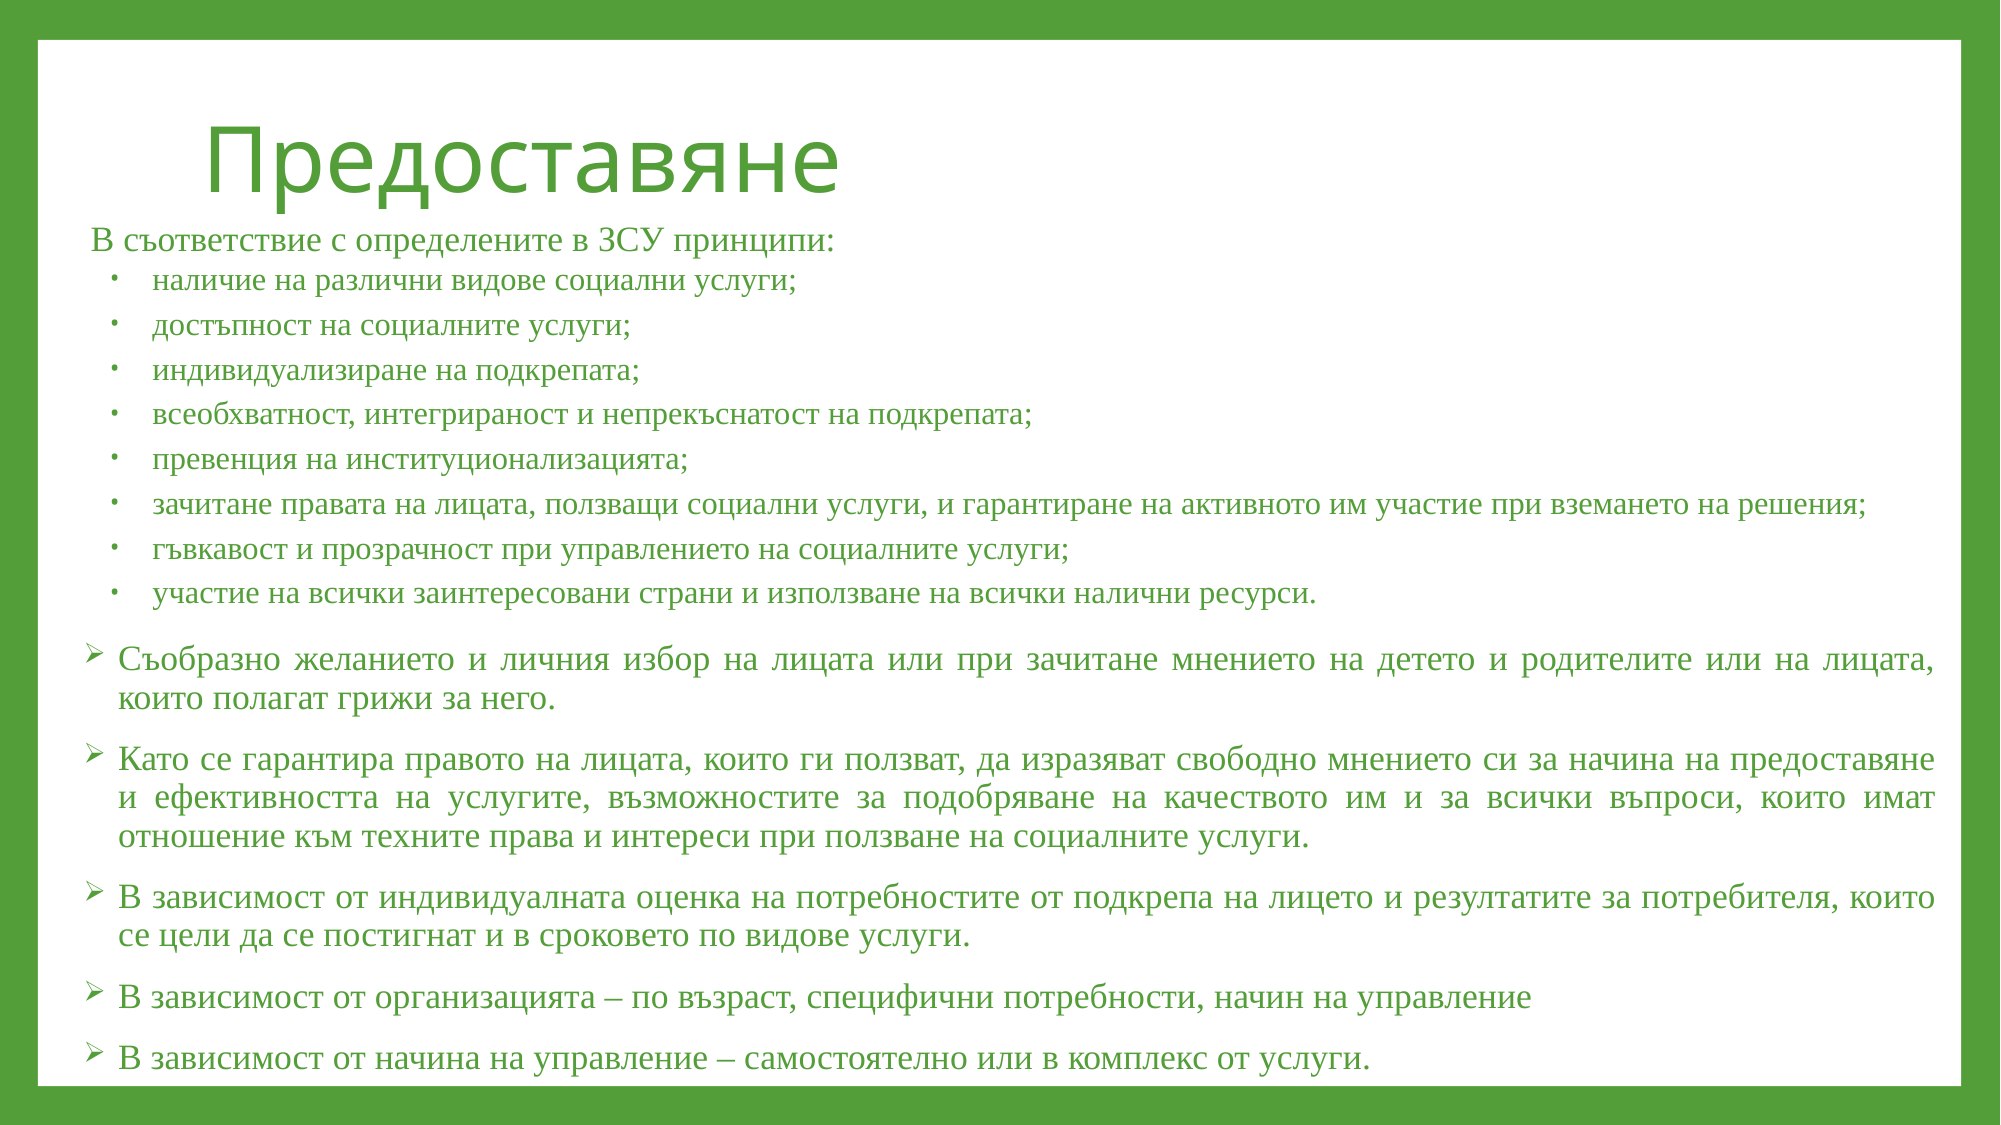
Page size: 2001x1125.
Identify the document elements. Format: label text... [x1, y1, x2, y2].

list В съответствие с определените в ЗСУ принципи: наличие на различни видове социални услуги; достъпност на социалните услуги; индивидуализиране на подкрепата; всеобхватност, интегрираност и непрекъснатост на подкрепата; превенция на институционализацията; зачитане правата на лицата, ползващи социални услуги, и гарантиране на активното им участие при вземането на решения; гъвкавост и прозрачност при управлението на социалните услуги; участие на всички заинтересовани страни и използване на всички налични ресурси. Съобразно желанието и личния избор на лицата или при зачитане мнението на детето и родителите или на лицата, които полагат грижи за него. Като се гарантира правото на лицата, които ги ползват, да изразяват свободно мнението си за начина на предоставяне и ефективността на услугите, възможностите за подобряване на качеството им и за всички въпроси, които имат отношение към техните права и интереси при ползване на социалните услуги. В зависимост от индивидуалната оценка на потребностите от подкрепа на лицето и резултатите за потребителя, които се цели да се постигнат и в сроковето по видове услуги. В зависимост от организацията – по възраст, специфични потребности, начин на управление В зависимост от начина на управление – самостоятелно или в комплекс от услуги. [68, 213, 1954, 1088]
title Предоставяне [187, 99, 1808, 213]
